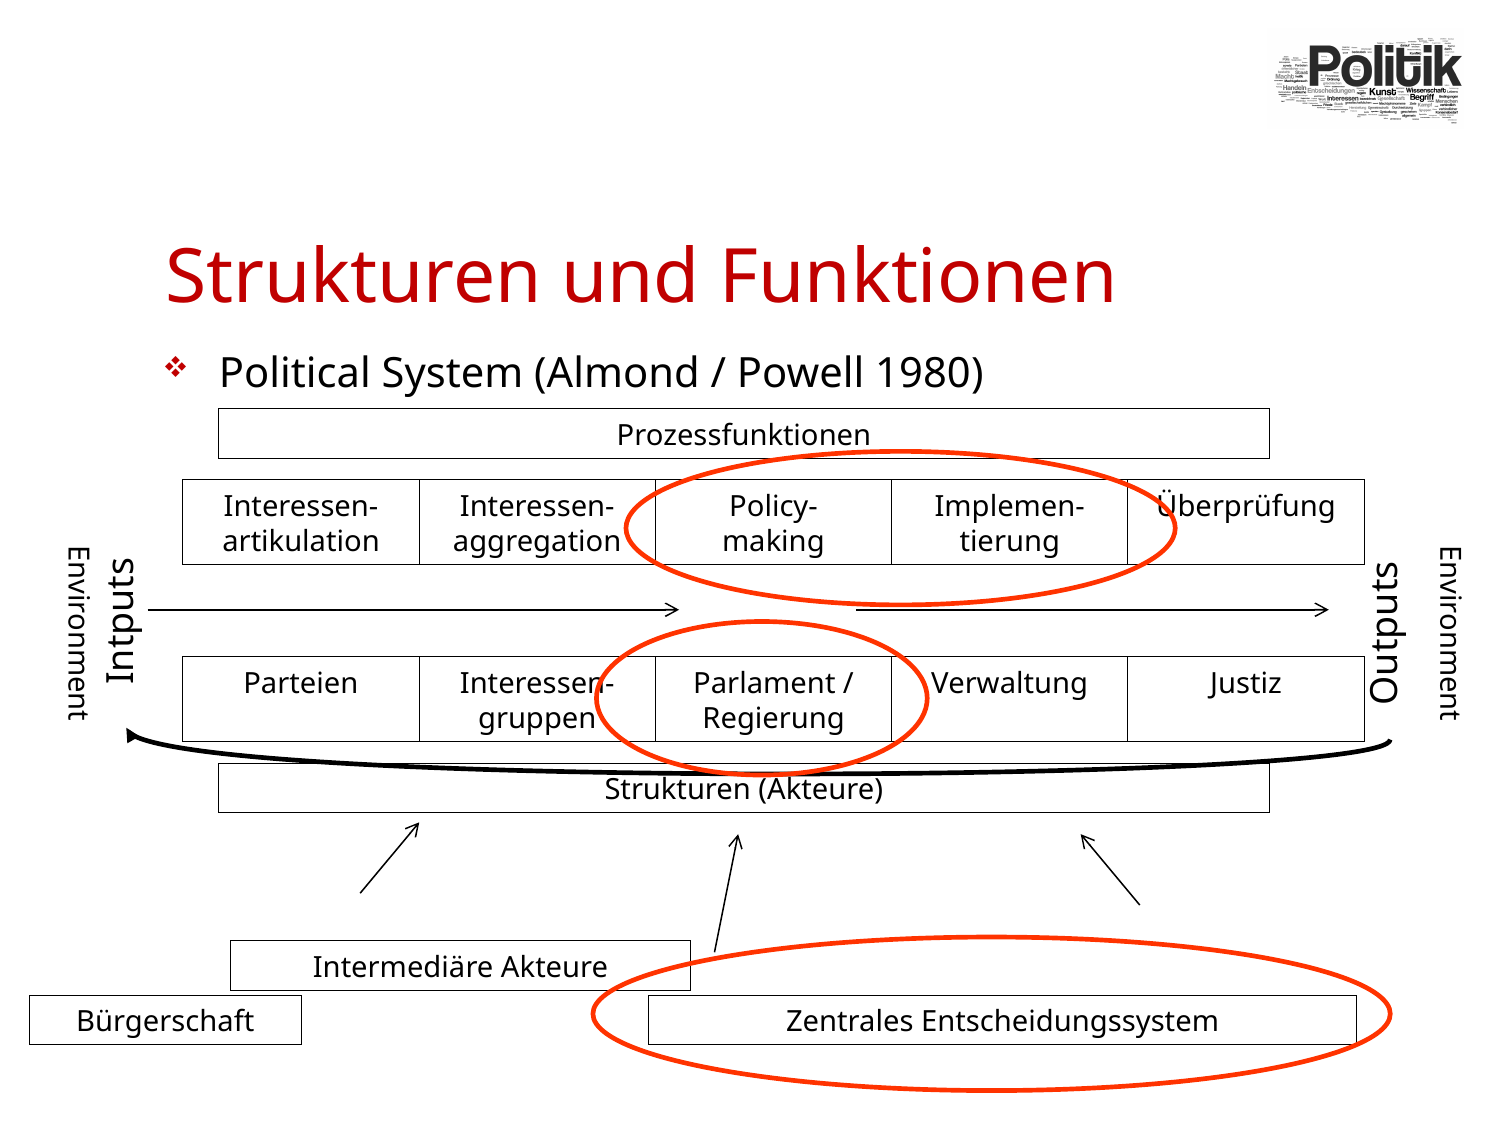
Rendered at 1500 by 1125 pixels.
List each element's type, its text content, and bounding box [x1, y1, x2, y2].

text_box Strukturen (Akteure) [769, 763, 1270, 813]
text_box Policy- making [655, 479, 686, 493]
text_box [1080, 833, 1140, 906]
text_box [596, 621, 747, 775]
text_box Strukturen (Akteure) [218, 763, 747, 813]
text_box Outputs [1352, 527, 1411, 740]
title Strukturen und Funktionen [150, 137, 747, 325]
list Political System (Almond / Powell 1980) [769, 338, 1348, 457]
text_box Verwaltung [900, 656, 1127, 742]
text_box [769, 937, 1391, 1091]
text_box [714, 833, 739, 953]
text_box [752, 101, 765, 1125]
text_box Bürgerschaft [29, 995, 302, 1045]
text_box [769, 451, 1176, 605]
text_box Interessen-artikulation [182, 479, 419, 565]
text_box Interessen-aggregation [419, 479, 655, 565]
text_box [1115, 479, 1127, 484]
text_box Environment [39, 515, 106, 752]
title Strukturen und Funktionen [769, 137, 1350, 325]
text_box Environment [1411, 515, 1478, 752]
text_box Überprüfung [1127, 479, 1365, 565]
text_box Parteien [182, 656, 419, 742]
text_box [625, 464, 747, 592]
text_box Prozessfunktionen [218, 408, 747, 459]
text_box Prozessfunktionen [769, 408, 1270, 459]
text_box [769, 621, 928, 775]
text_box [592, 953, 747, 1075]
text_box Interessen-gruppen [419, 656, 624, 742]
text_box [359, 822, 420, 894]
text_box Intputs [106, 515, 165, 728]
text_box Intermediäre Akteure [230, 940, 691, 991]
text_box Justiz [1127, 656, 1365, 742]
list Political System (Almond / Powell 1980) [147, 338, 747, 457]
